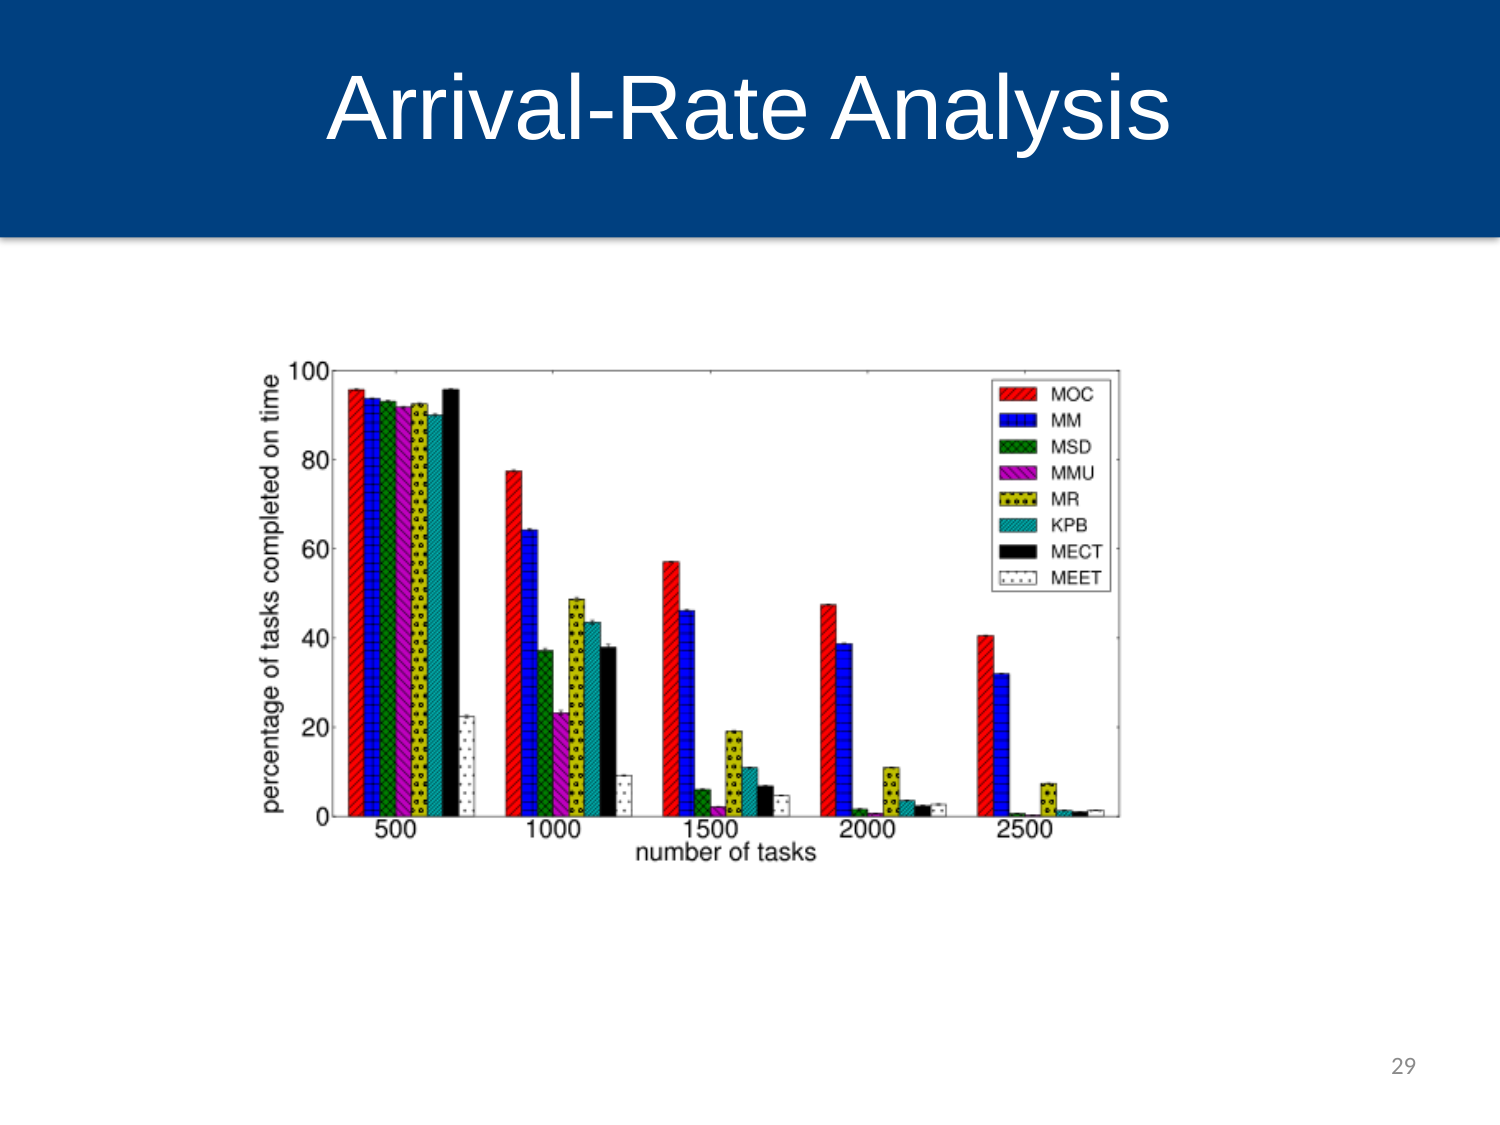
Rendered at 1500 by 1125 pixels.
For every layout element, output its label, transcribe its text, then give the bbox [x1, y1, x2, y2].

picture [238, 334, 1138, 874]
slide_number 29 [1081, 1035, 1432, 1095]
text_box Arrival-Rate Analysis [74, 40, 1425, 229]
